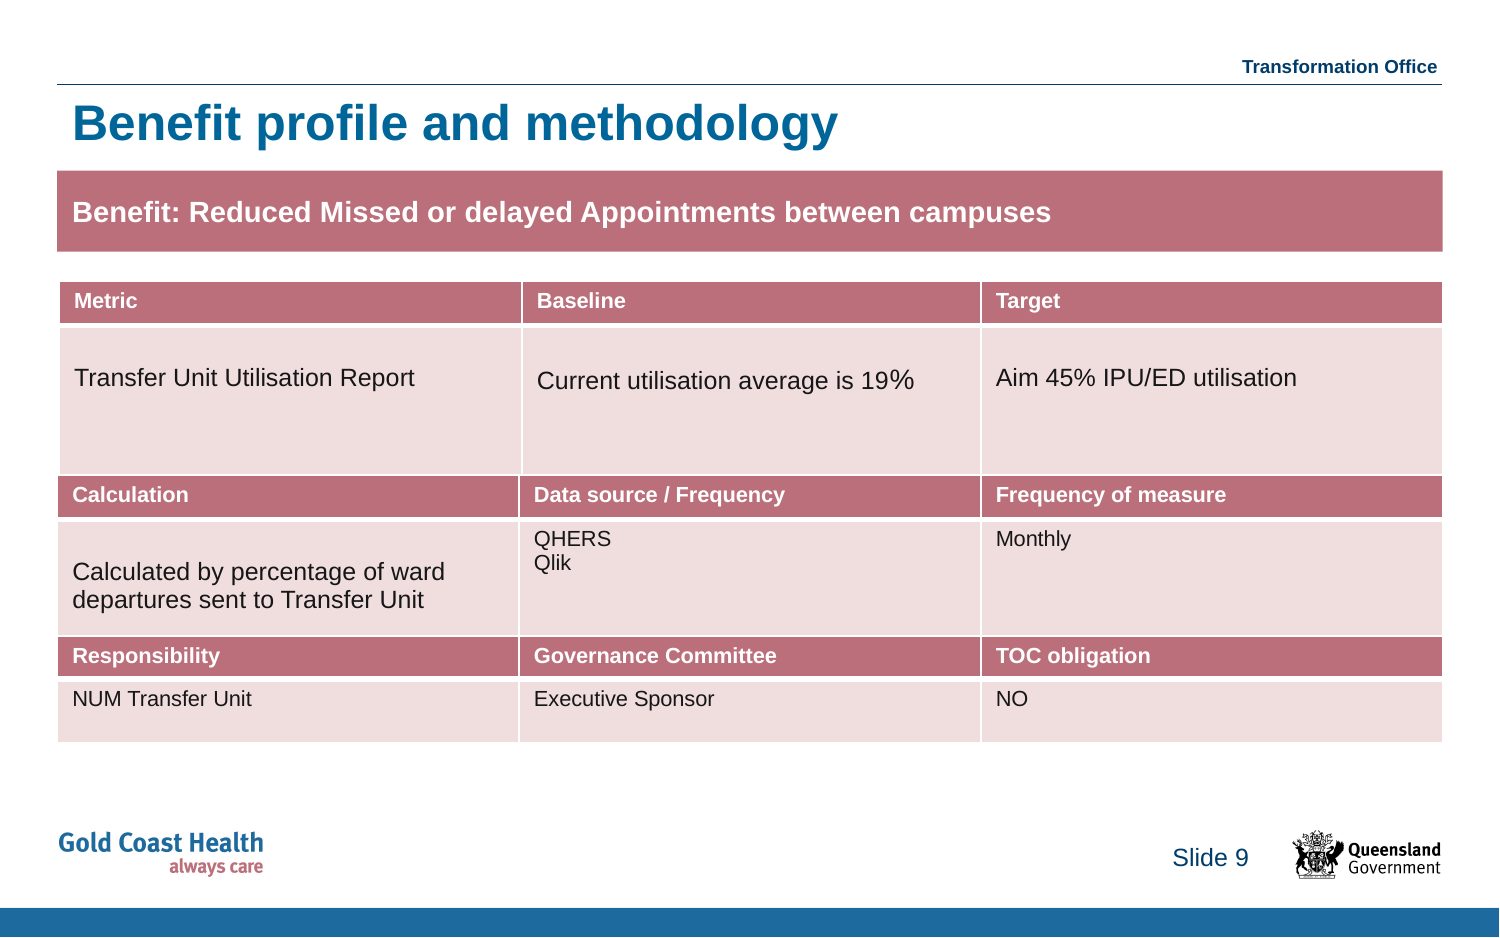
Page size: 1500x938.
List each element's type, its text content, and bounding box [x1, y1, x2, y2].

text_box Benefit: Reduced Missed or delayed Appointments between campuses [56, 170, 1444, 253]
table_header Data source / Frequency [520, 476, 980, 517]
table_header Target [982, 282, 1442, 323]
picture [0, 0, 1499, 937]
table_header Frequency of measure [982, 476, 1442, 517]
table_header Metric [60, 282, 521, 323]
table_header Calculation [58, 476, 518, 517]
table_cell Transfer Unit Utilisation Report [60, 328, 521, 474]
table_cell Monthly [982, 522, 1442, 635]
table_cell Current utilisation average is 19% [523, 328, 980, 474]
table_cell QHERS Qlik [520, 522, 980, 635]
table_cell Calculated by percentage of ward departures sent to Transfer Unit [58, 522, 518, 635]
table_header Governance Committee [520, 637, 980, 676]
table_cell Executive Sponsor [520, 682, 980, 742]
title Benefit profile and methodology [57, 89, 1443, 170]
table_header Baseline [523, 282, 980, 323]
table_header Responsibility [58, 637, 518, 676]
table_cell NO [982, 682, 1442, 742]
table_header TOC obligation [982, 637, 1442, 676]
table_cell NUM Transfer Unit [58, 682, 518, 742]
table_cell Aim 45% IPU/ED utilisation [982, 328, 1442, 474]
